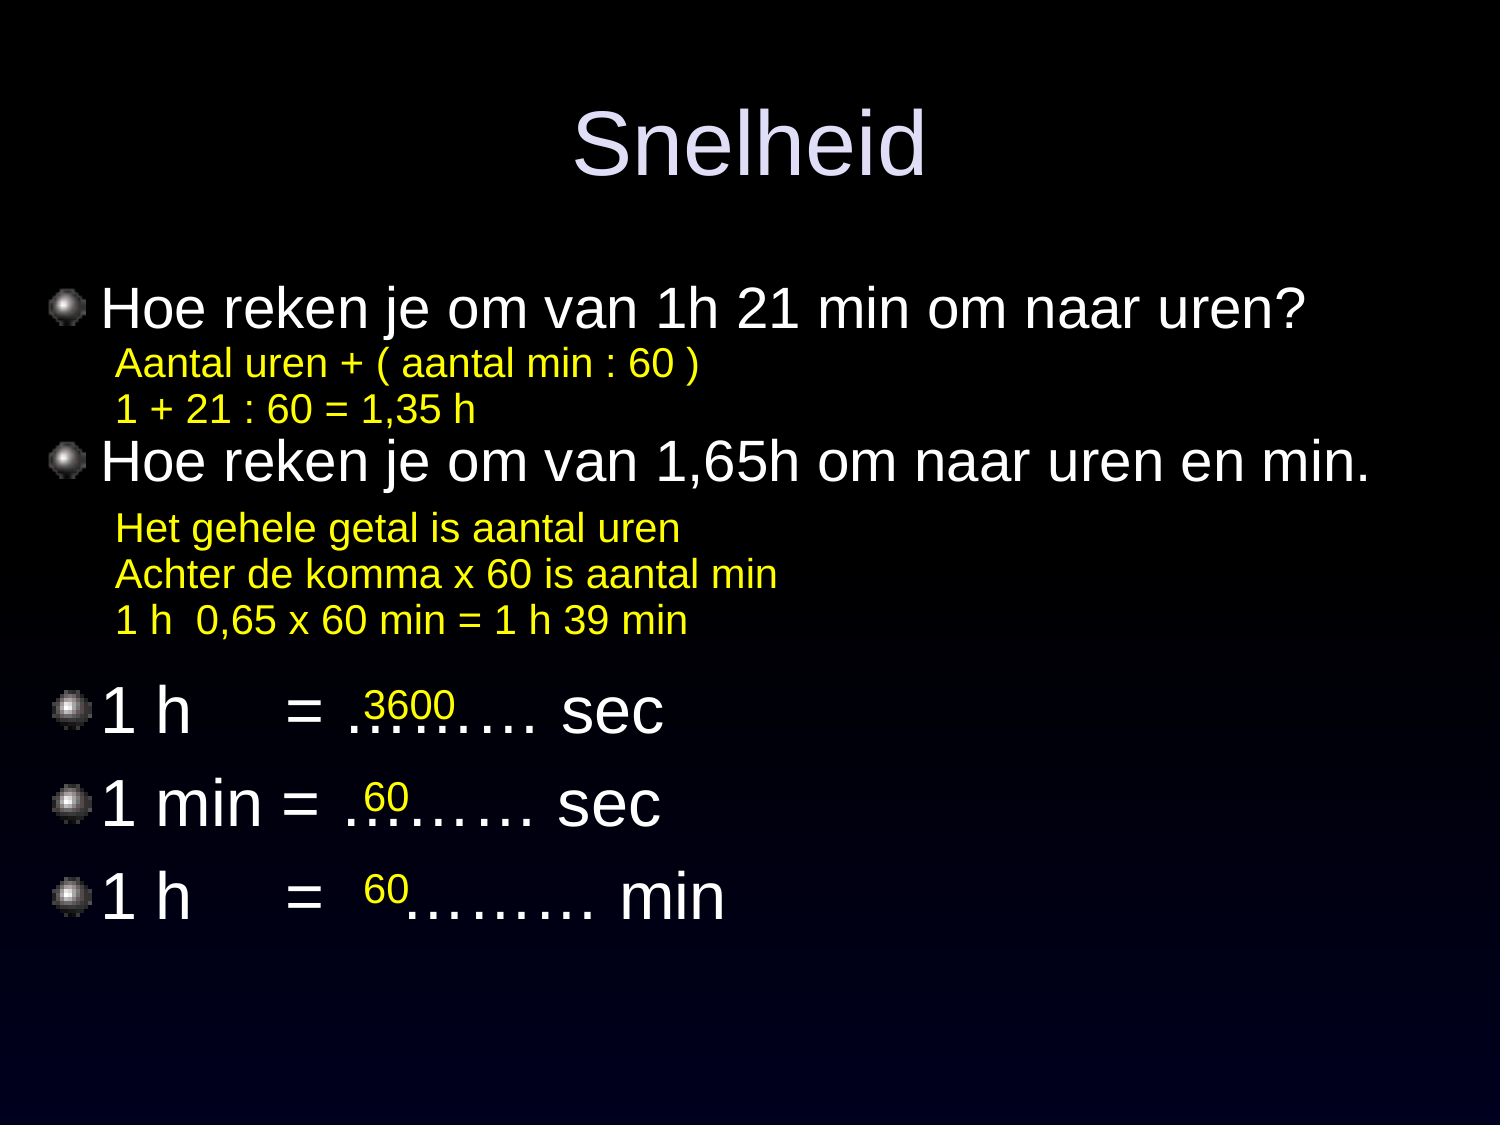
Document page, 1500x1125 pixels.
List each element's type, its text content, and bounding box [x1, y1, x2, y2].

picture [44, 776, 92, 824]
text_box Aantal uren + ( aantal min : 60 ) 1 + 21 : 60 = 1,35 h [100, 350, 798, 436]
title Snelheid [75, 45, 1425, 233]
picture [44, 437, 86, 479]
picture [44, 284, 86, 326]
picture [44, 869, 92, 917]
text_box 3600 60 60 [348, 692, 538, 916]
list Hoe reken je om van 1h 21 min om naar uren? Hoe reken je om van 1,65h om naar uren en min. 1 h = ……… sec 1 min = ……… sec 1 h = ……… min [29, 262, 1459, 1007]
text_box Het gehele getal is aantal uren Achter de komma x 60 is aantal min 1 h 0,65 x 60 min = 1 h 39 min [100, 515, 1211, 647]
picture [44, 683, 92, 730]
